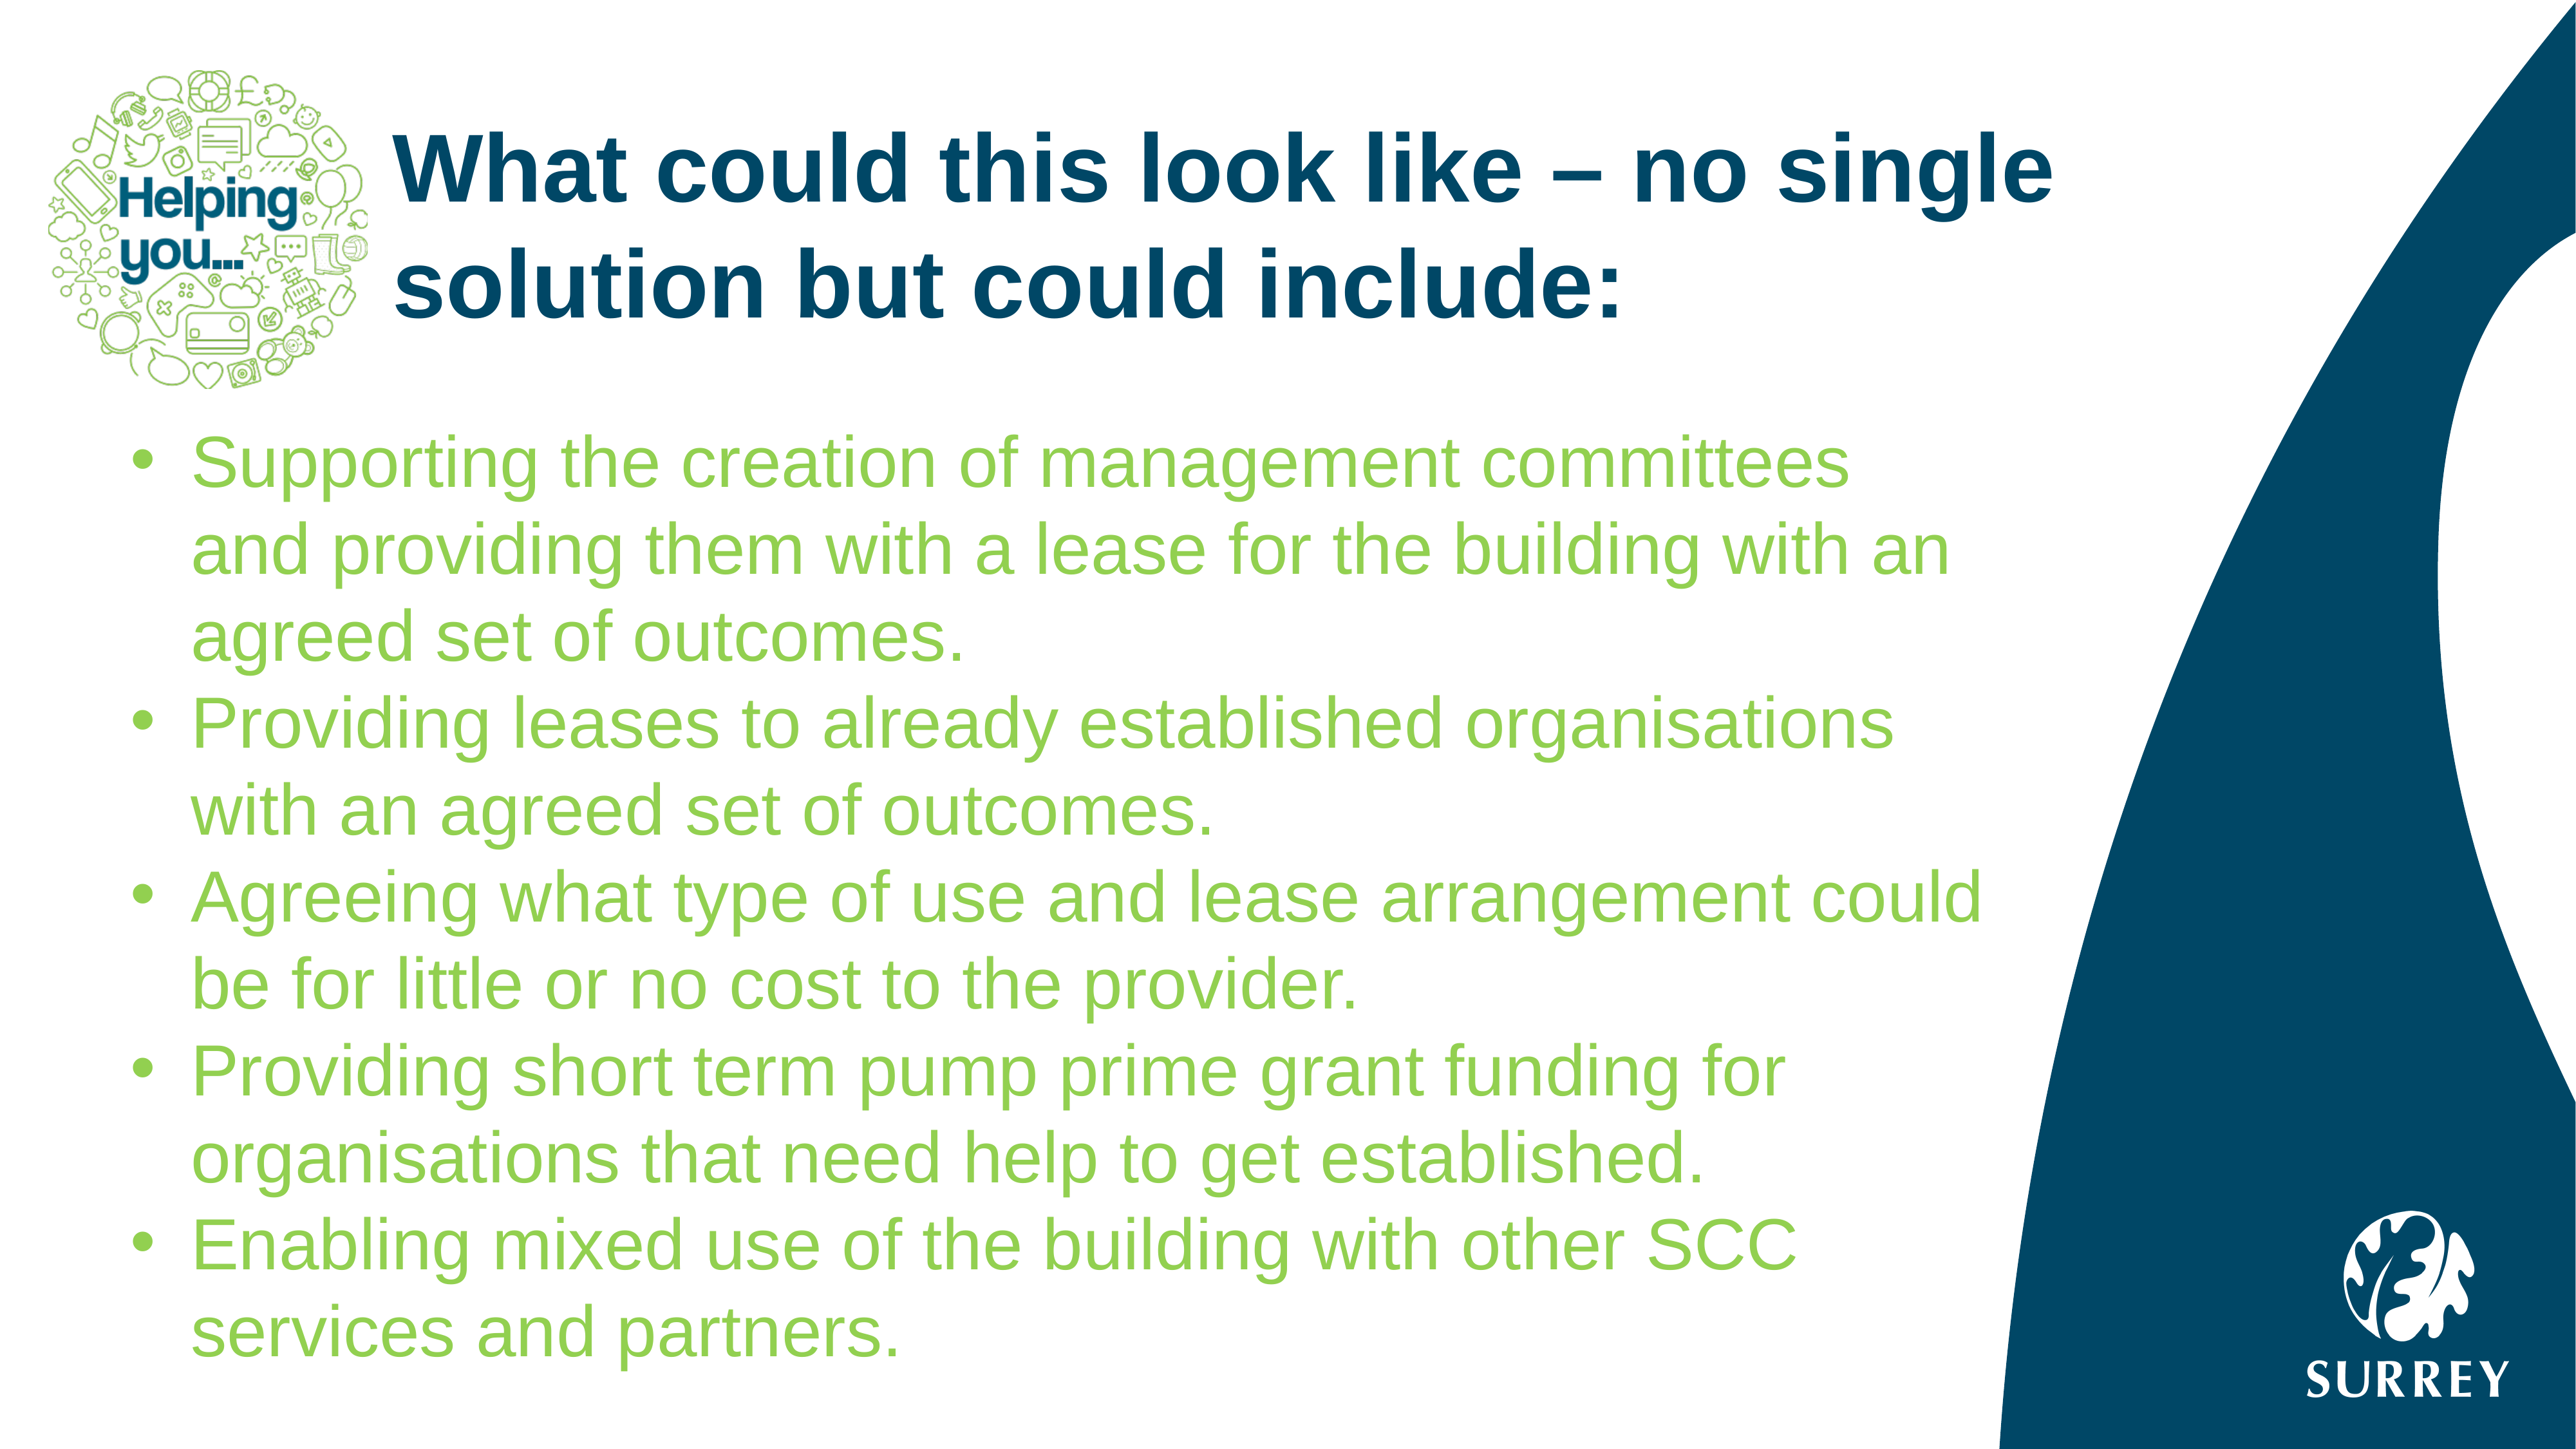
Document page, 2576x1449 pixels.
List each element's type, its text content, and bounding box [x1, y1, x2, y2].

picture [2308, 1361, 2329, 1397]
picture [2480, 1361, 2508, 1396]
picture [2378, 1361, 2403, 1396]
text_box Supporting the creation of management committees and providing them with a lease for the building with an agreed set of outcomes. Providing leases to already established organisations with an agreed set of outcomes. Agreeing what type of use and lease arrangement could be for little or no cost to the provider. Providing short term pump prime grant funding for organisations that need help to get established. Enabling mixed use of the building with other SCC services and partners. [120, 410, 2000, 1376]
picture [2415, 1361, 2441, 1396]
text_box [1999, 2, 2576, 1449]
picture [48, 70, 368, 389]
picture [2451, 1361, 2470, 1396]
picture [2338, 1361, 2369, 1397]
picture [2344, 1211, 2474, 1341]
text_box What could this look like – no single solution but could include: [382, 100, 2292, 343]
